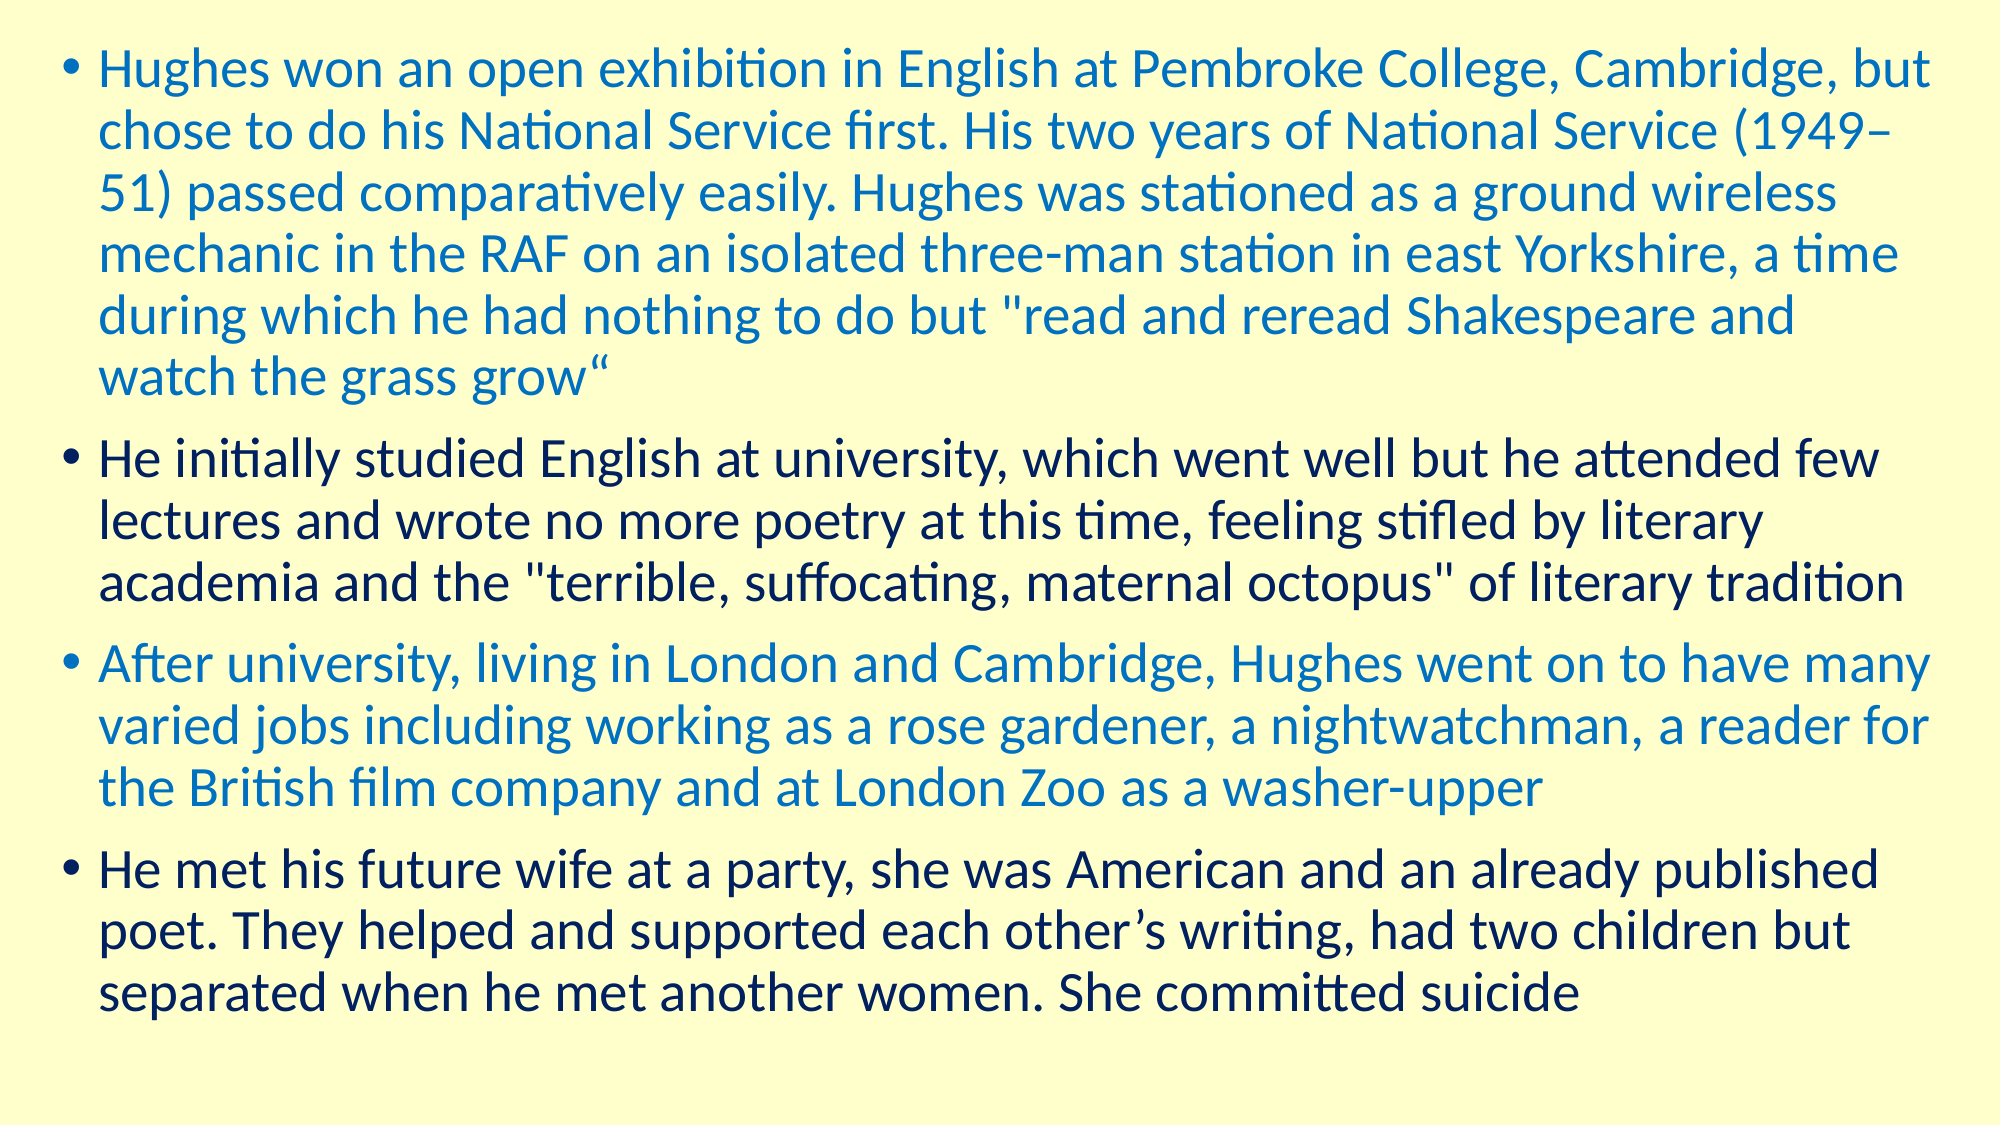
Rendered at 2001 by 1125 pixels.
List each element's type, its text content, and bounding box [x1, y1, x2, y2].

list Hughes won an open exhibition in English at Pembroke College, Cambridge, but chose to do his National Service first. His two years of National Service (1949–51) passed comparatively easily. Hughes was stationed as a ground wireless mechanic in the RAF on an isolated three-man station in east Yorkshire, a time during which he had nothing to do but "read and reread Shakespeare and watch the grass grow“ He initially studied English at university, which went well but he attended few lectures and wrote no more poetry at this time, feeling stifled by literary academia and the "terrible, suffocating, maternal octopus" of literary tradition After university, living in London and Cambridge, Hughes went on to have many varied jobs including working as a rose gardener, a nightwatchman, a reader for the British film company and at London Zoo as a washer-upper He met his future wife at a party, she was American and an already published poet. They helped and supported each other’s writing, had two children but separated when he met another women. She committed suicide [46, 31, 1950, 1089]
